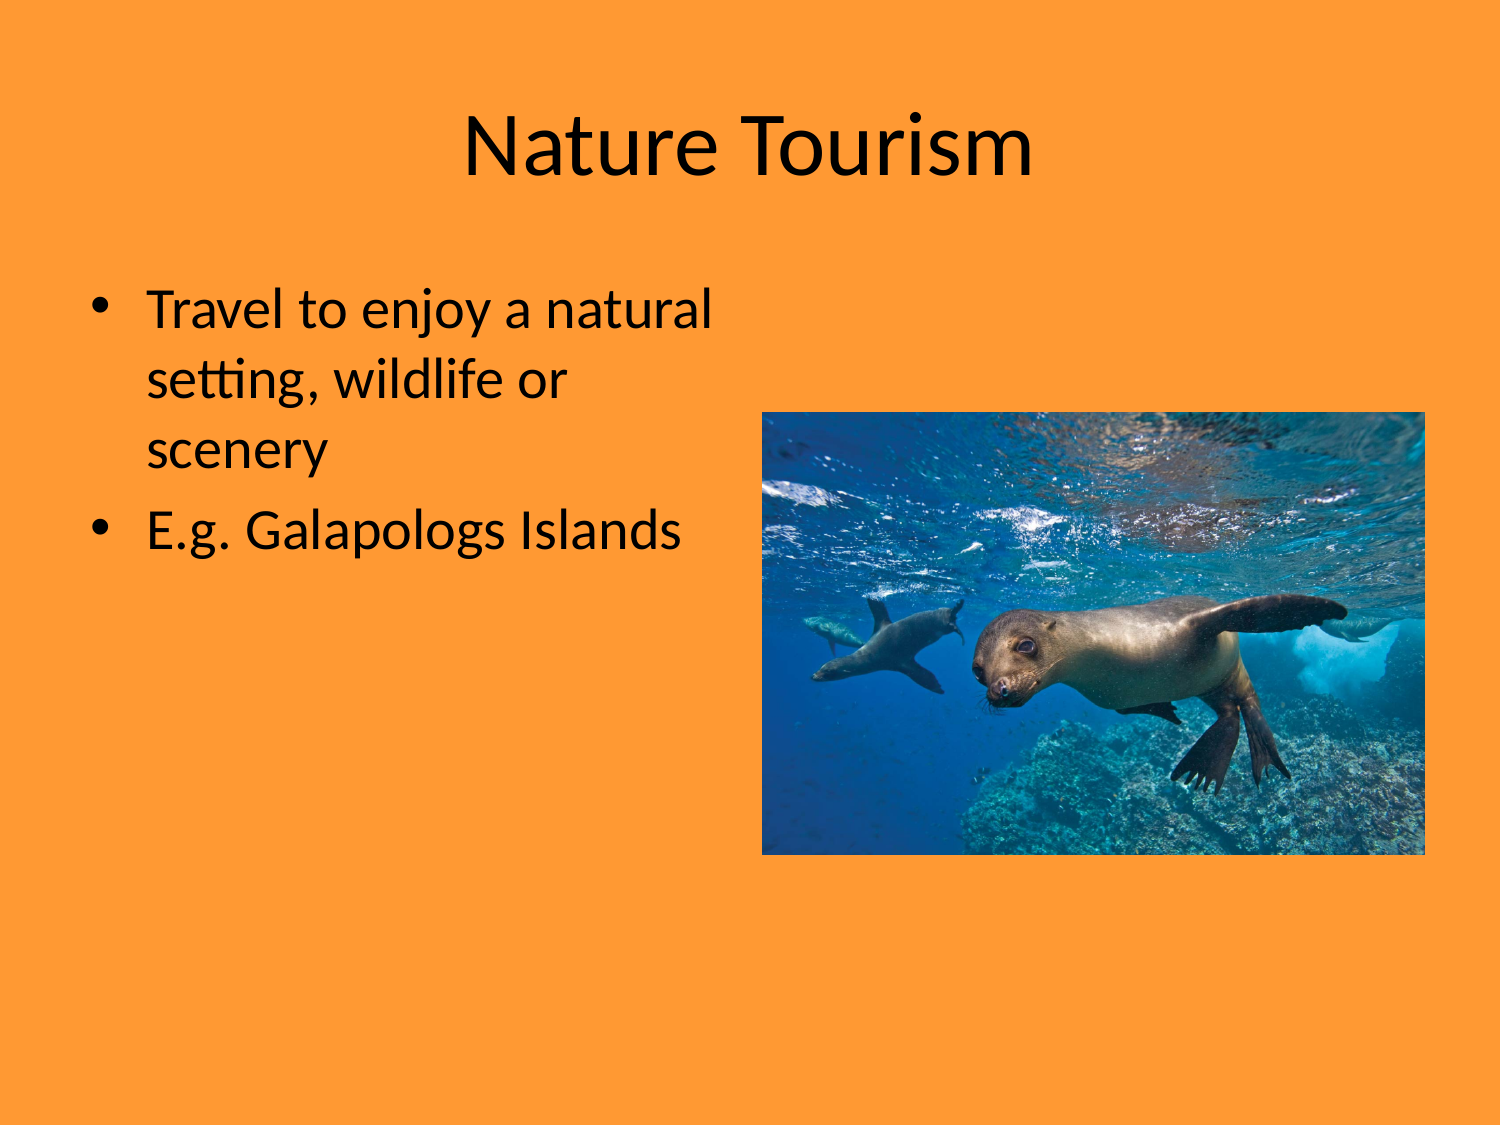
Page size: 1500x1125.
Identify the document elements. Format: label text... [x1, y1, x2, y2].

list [762, 412, 1426, 855]
list Travel to enjoy a natural setting, wildlife or scenery E.g. Galapologs Islands [75, 262, 738, 1005]
title Nature Tourism [75, 45, 1425, 233]
